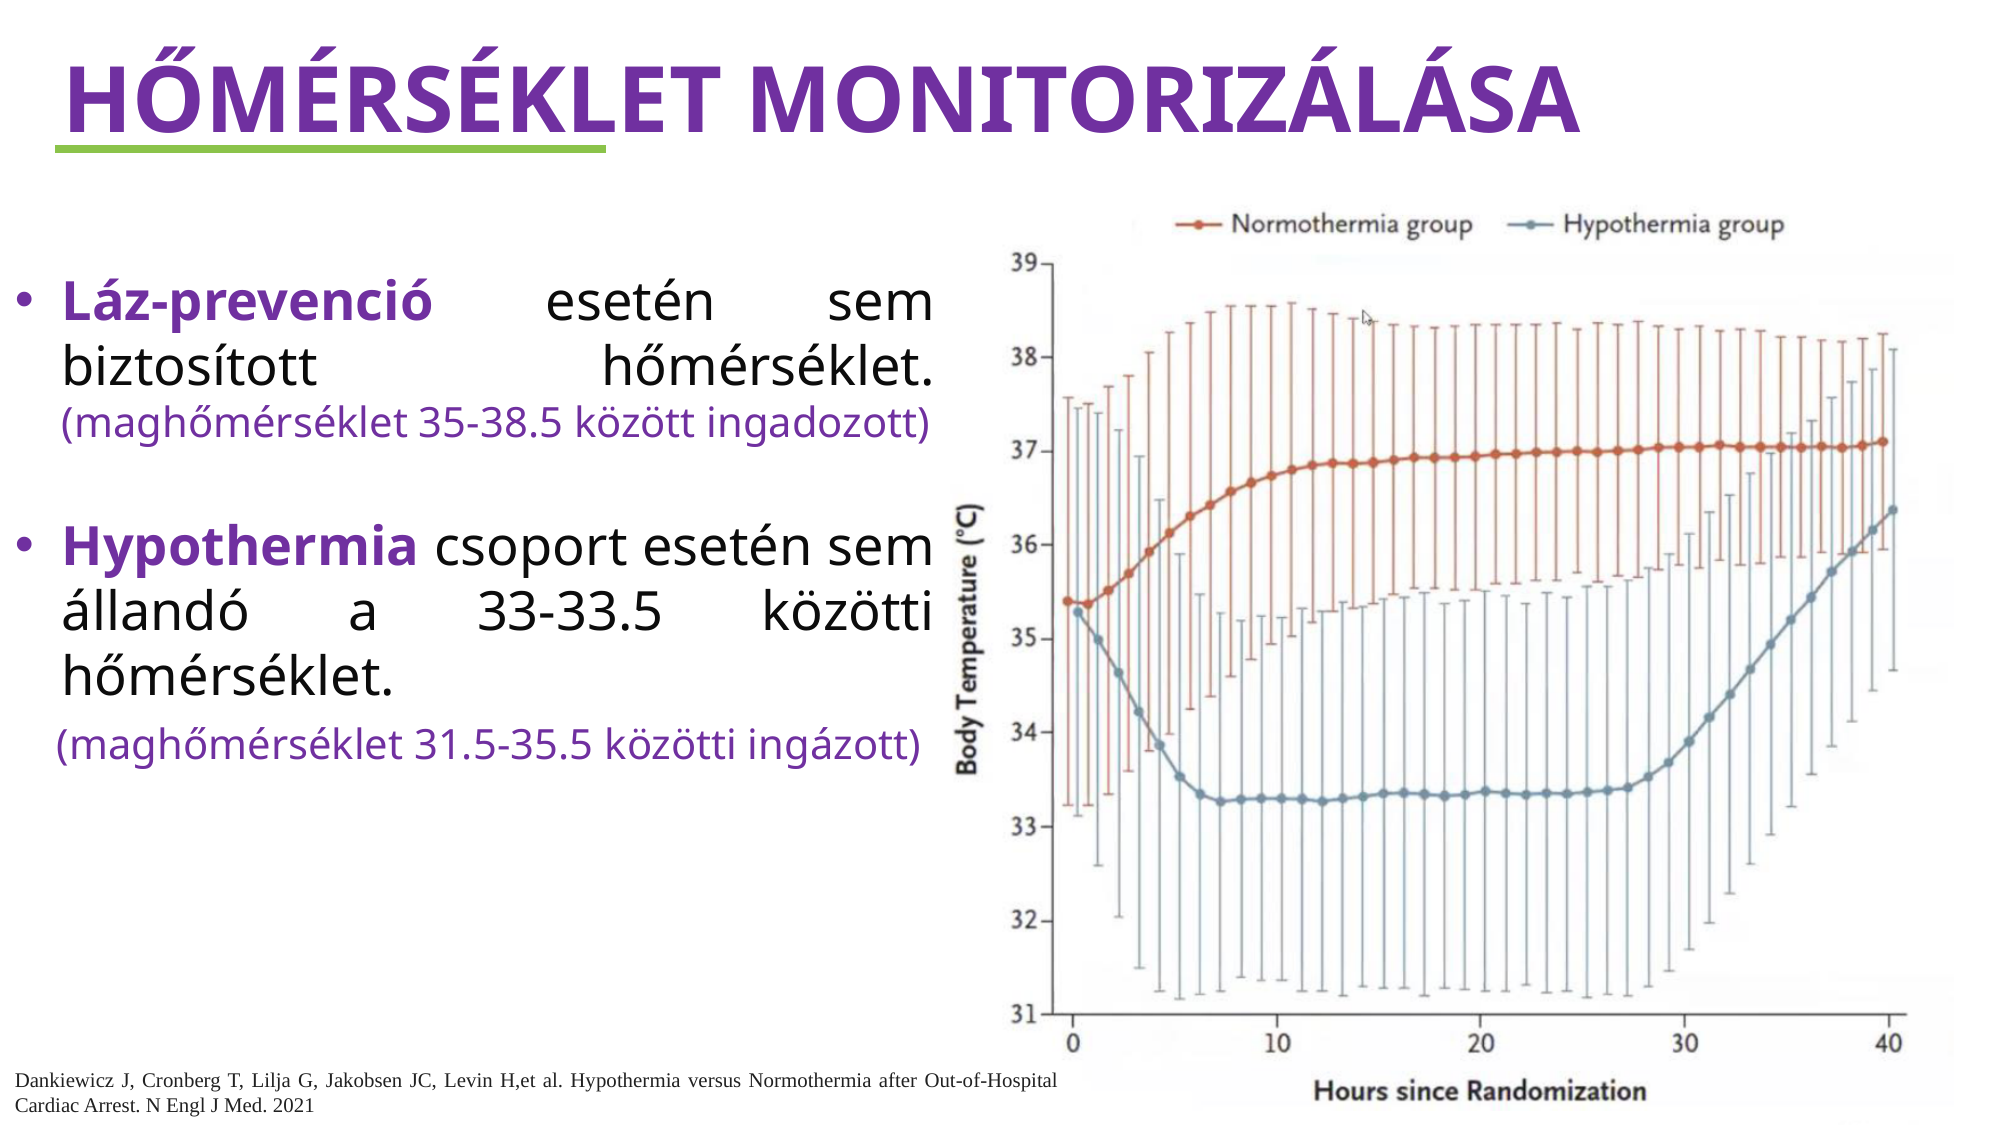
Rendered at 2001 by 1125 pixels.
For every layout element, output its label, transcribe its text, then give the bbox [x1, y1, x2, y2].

title HŐMÉRSÉKLET MONITORIZÁLÁSA [47, 15, 1817, 165]
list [949, 187, 1954, 1125]
text_box Dankiewicz J, Cronberg T, Lilja G, Jakobsen JC, Levin H,et al. Hypothermia versus Normothermia after Out-of-Hospital Cardiac Arrest. N Engl J Med. 2021 [0, 1059, 949, 1124]
